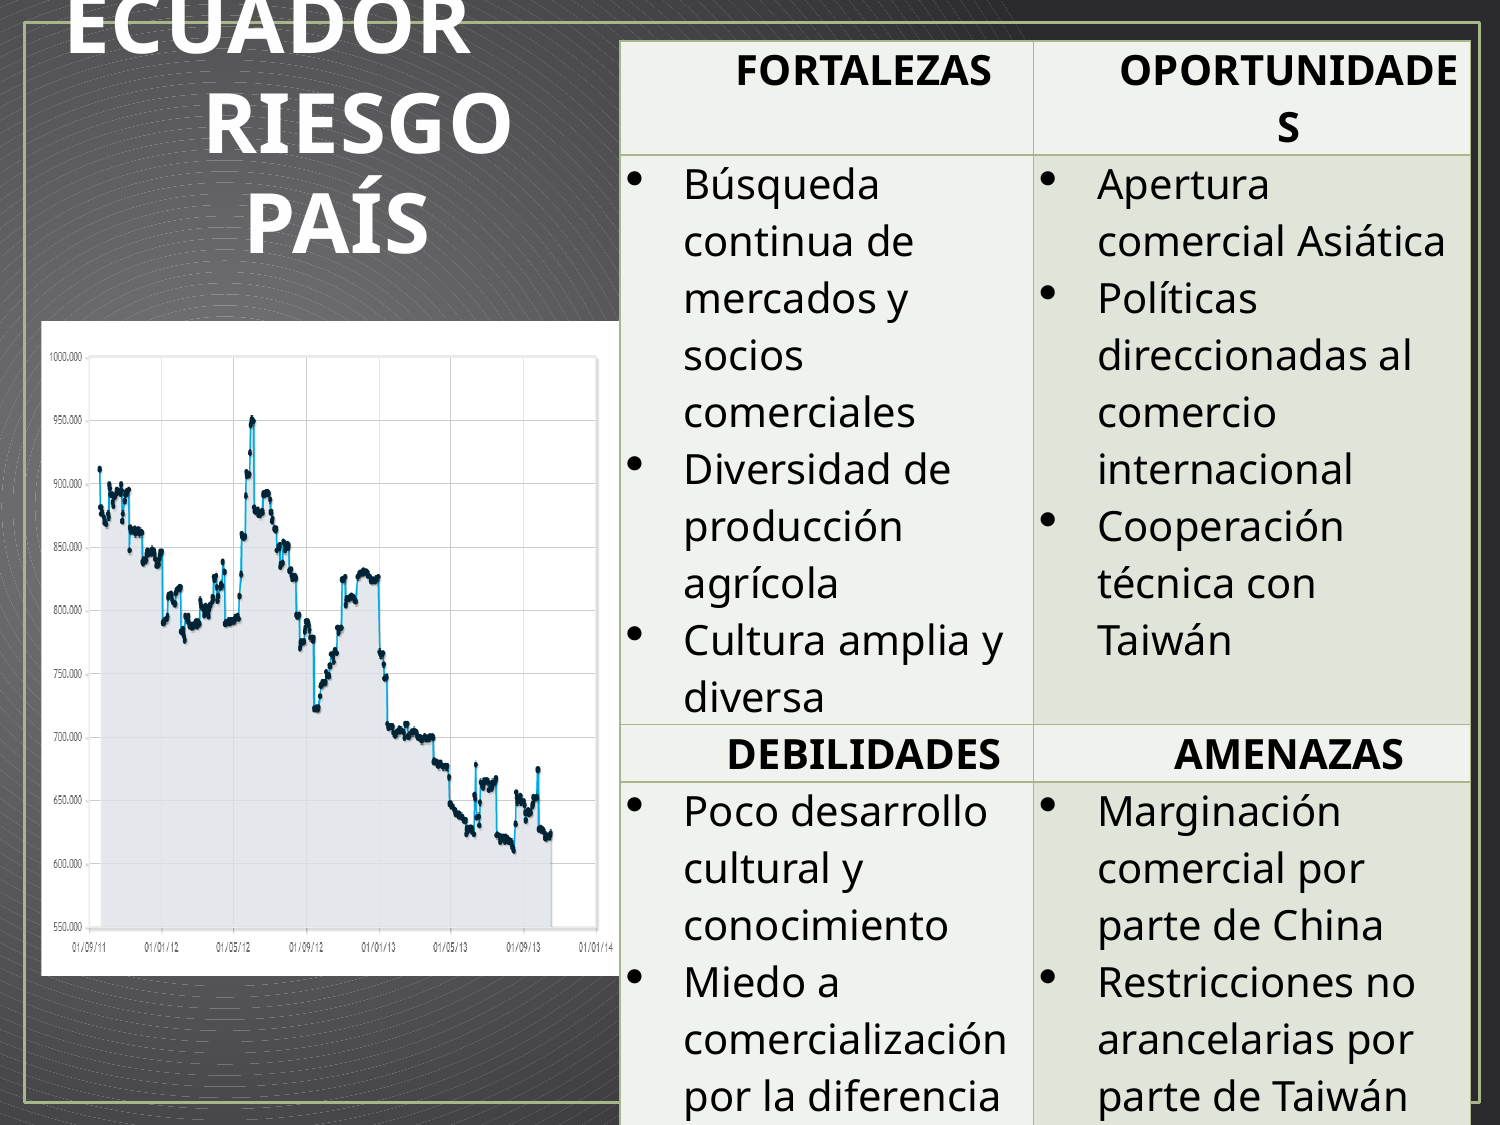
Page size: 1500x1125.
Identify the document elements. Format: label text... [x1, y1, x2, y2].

table_header OPORTUNIDADES [1034, 42, 1470, 154]
table_cell DEBILIDADES [627, 725, 1033, 781]
table_cell Búsqueda continua de mercados y socios comerciales Diversidad de producción agrícola Cultura amplia y diversa [621, 156, 1033, 724]
table_header FORTALEZAS [621, 42, 1033, 154]
table_cell Apertura comercial Asiática Políticas direccionadas al comercio internacional Cooperación técnica con Taiwán [1034, 156, 1470, 724]
table_cell Poco desarrollo cultural y conocimiento Miedo a comercialización por la diferencia entre culturas Políticas de proteccionismo [621, 783, 1033, 1125]
table_cell AMENAZAS [1034, 725, 1470, 781]
table_cell Marginación comercial por parte de China Restricciones no arancelarias por parte de Taiwán Alto nivel de competencia en precios por parte de las naciones asiáticas [1034, 783, 1470, 1125]
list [41, 321, 621, 977]
title ECUADOR RIESGO PAÍS [41, 90, 619, 278]
